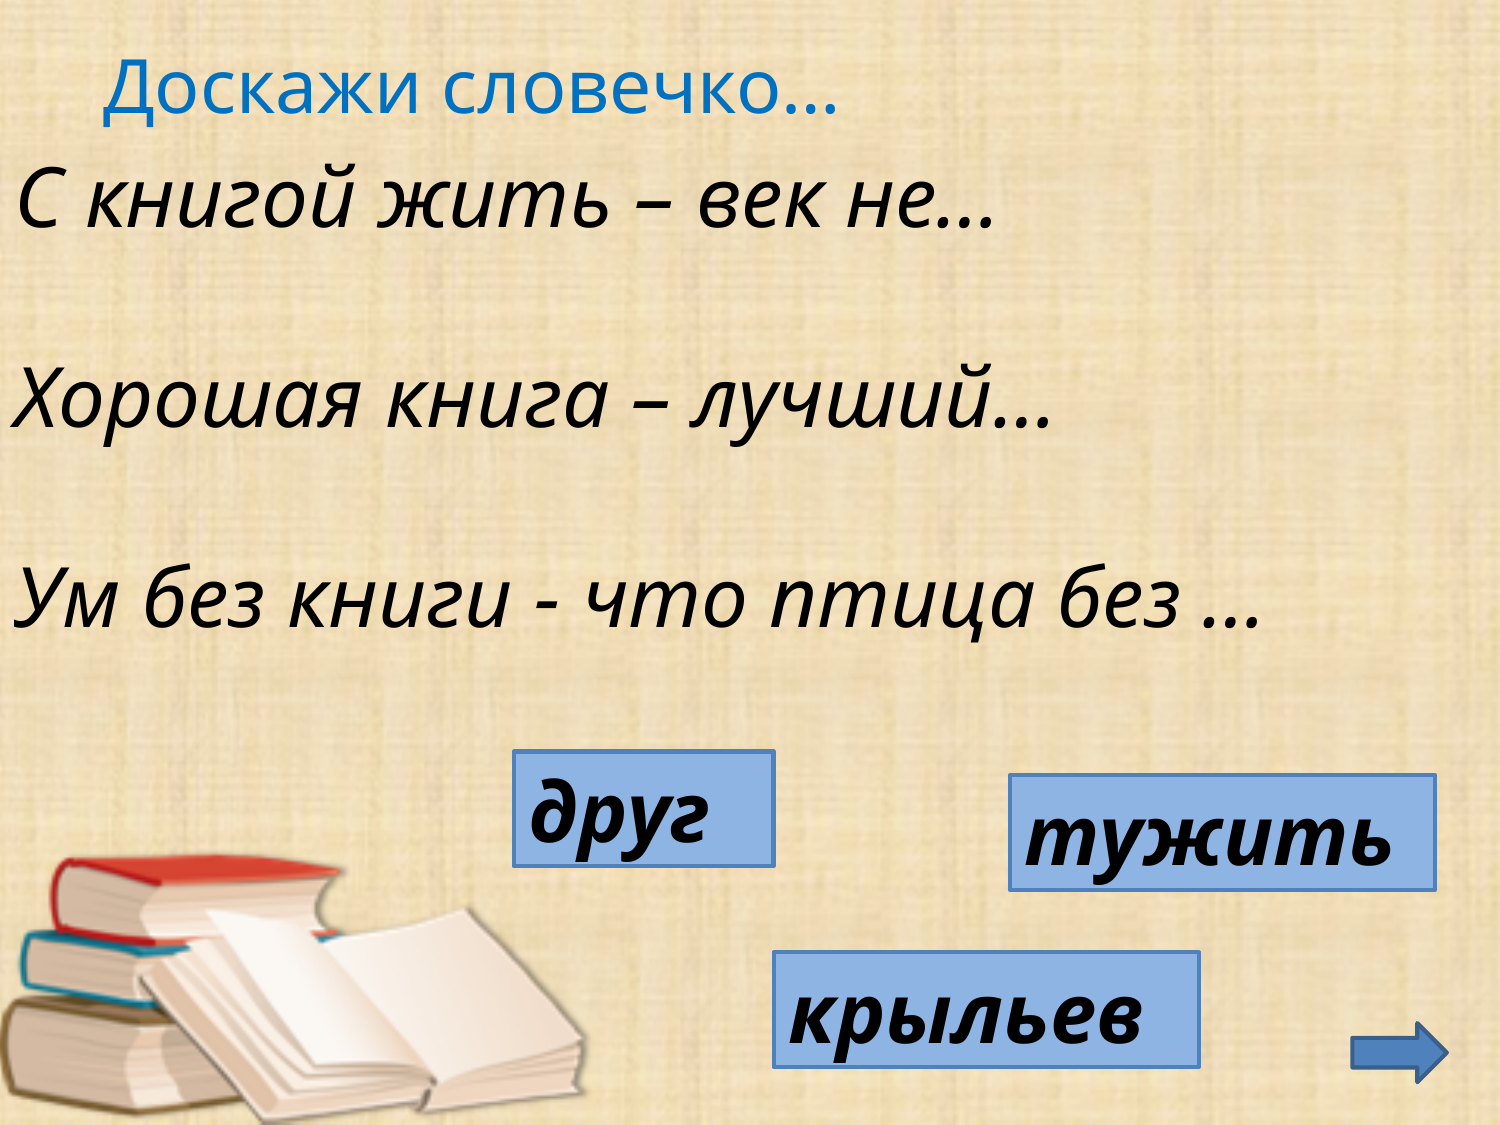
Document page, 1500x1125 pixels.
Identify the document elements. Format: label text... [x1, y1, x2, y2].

text_box друг [512, 749, 776, 868]
text_box крыльев [772, 950, 1201, 1069]
text_box Доскажи словечко… [88, 30, 1294, 136]
text_box [1350, 1021, 1449, 1085]
picture [0, 0, 1500, 1125]
text_box тужить [1008, 773, 1437, 892]
text_box С книгой жить – век не… Хорошая книга – лучший… Ум без книги - что птица без … [0, 137, 1371, 652]
